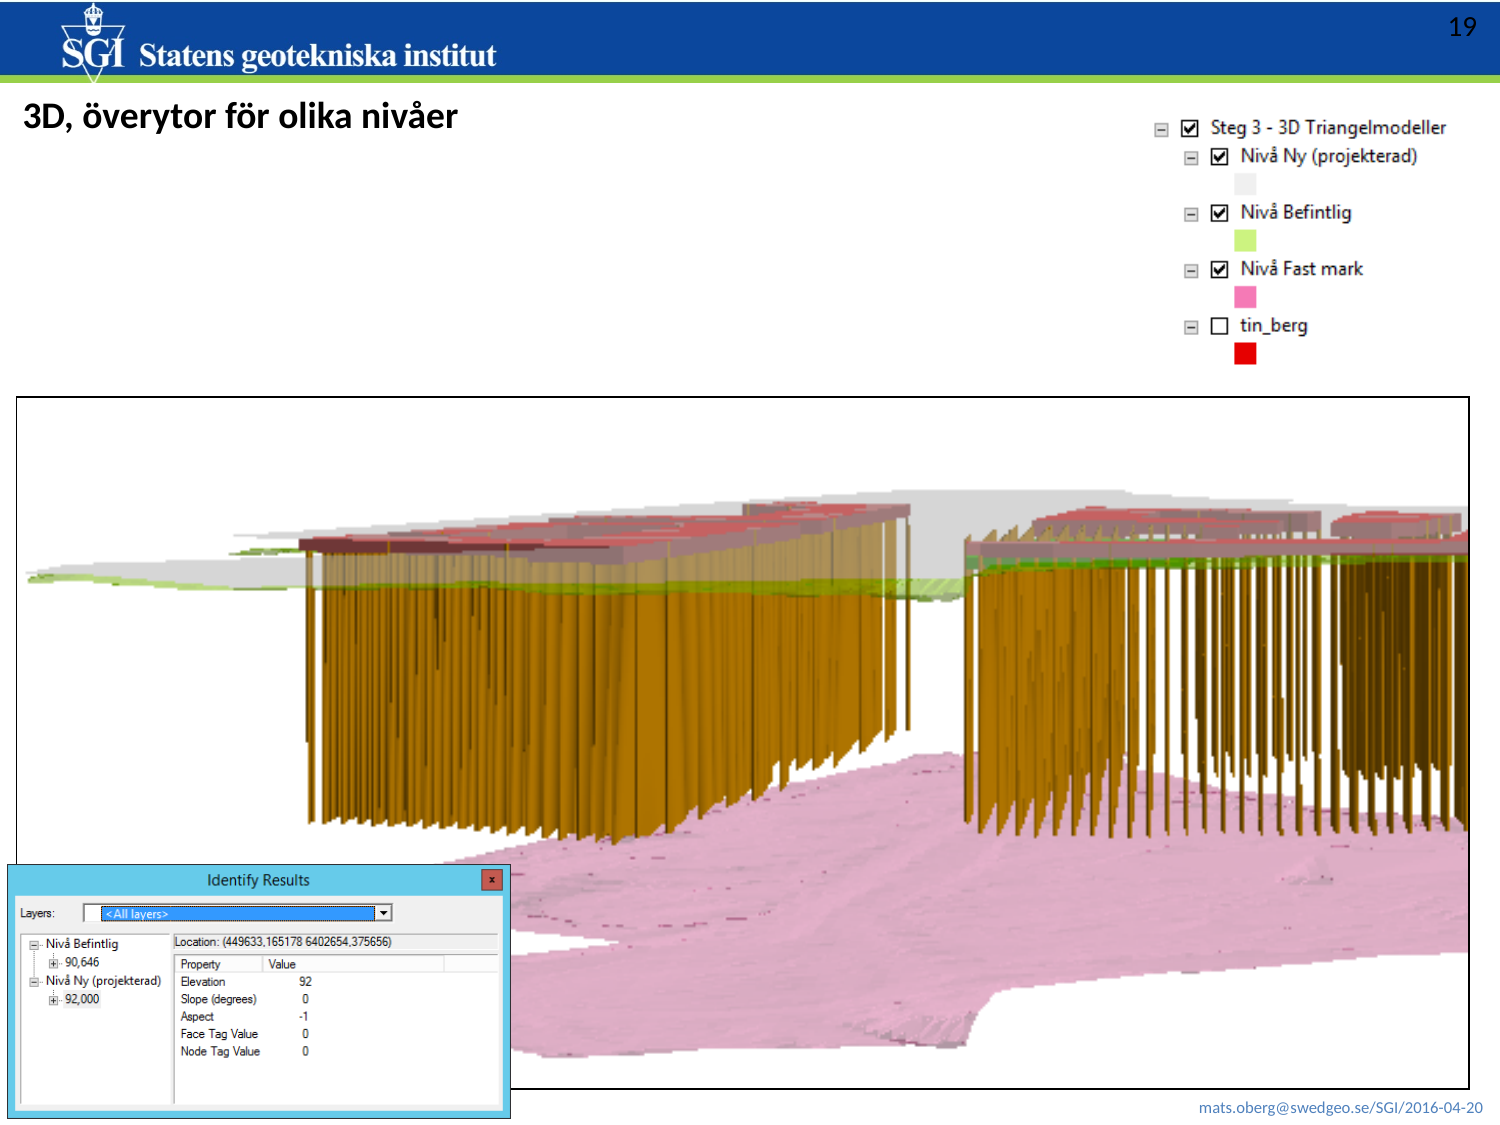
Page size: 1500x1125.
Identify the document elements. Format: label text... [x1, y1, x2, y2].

picture [7, 397, 1469, 1119]
text_box 3D, överytor för olika nivåer [7, 83, 483, 144]
picture [0, 0, 1500, 83]
picture [1150, 117, 1466, 383]
